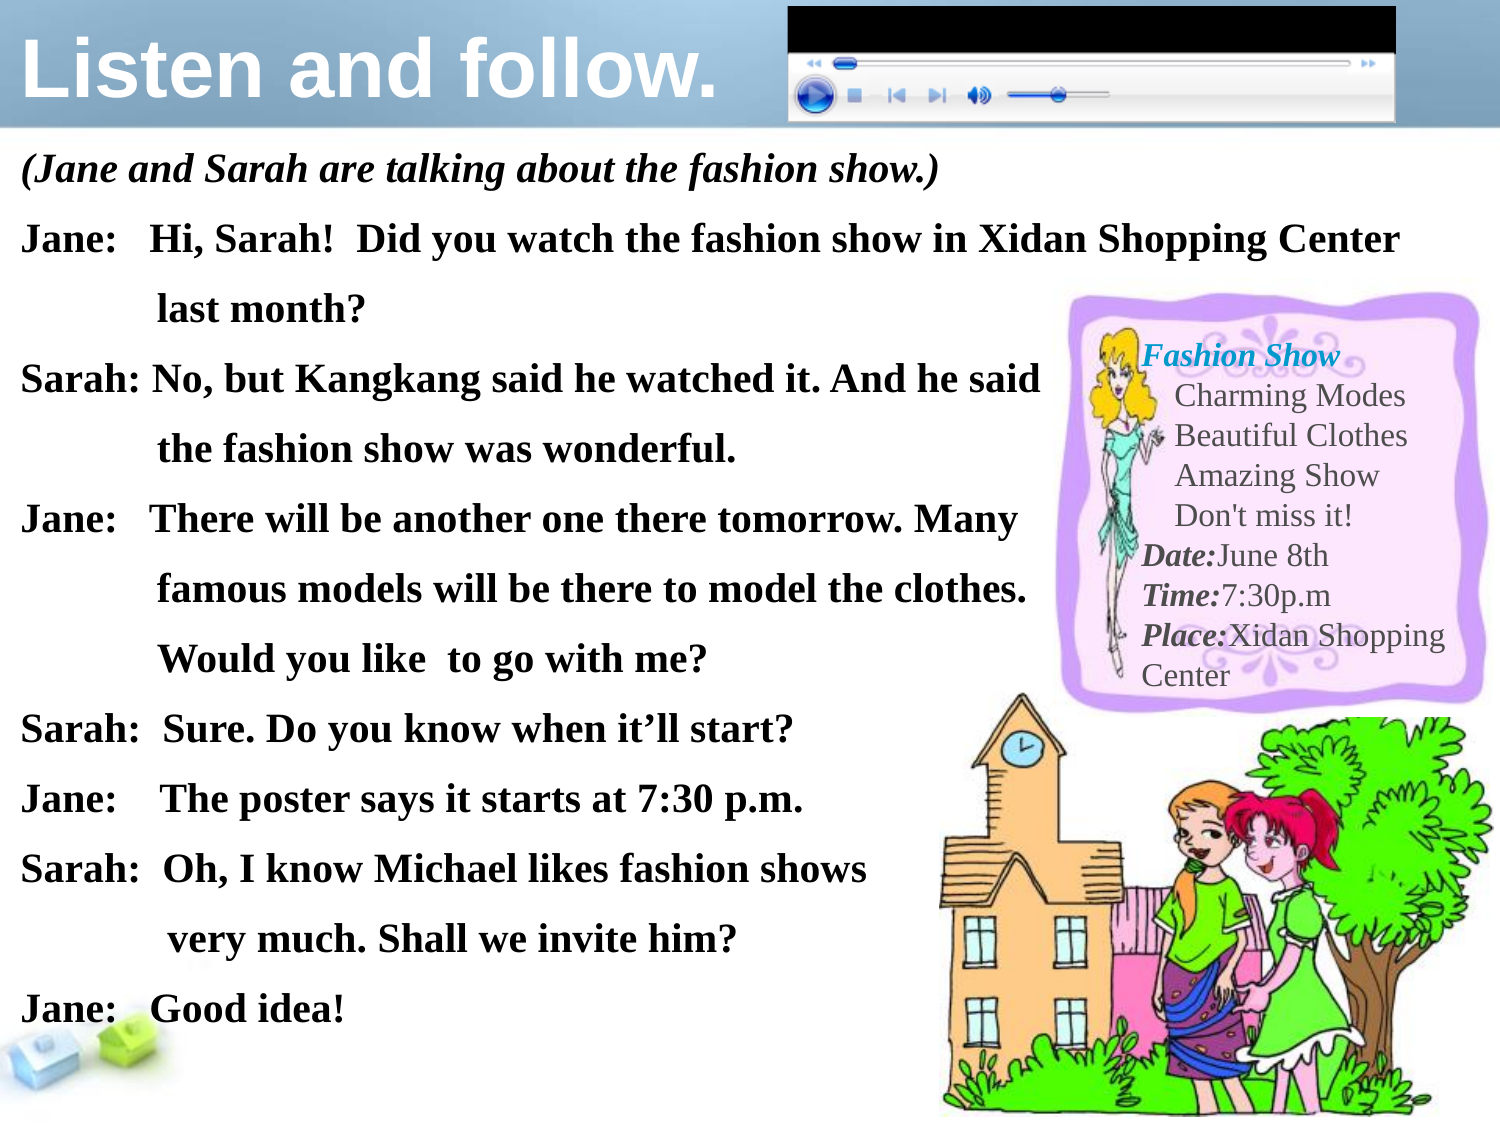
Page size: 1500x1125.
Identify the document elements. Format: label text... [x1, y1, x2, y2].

text_box Listen and follow. [5, 7, 787, 122]
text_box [1053, 278, 1494, 717]
picture [0, 0, 1500, 1125]
text_box (Jane and Sarah are talking about the fashion show.) Jane: Hi, Sarah! Did you watch the fashion show in Xidan Shopping Center last month? Sarah: No, but Kangkang said he watched it. And he said the fashion show was wonderful. Jane: There will be another one there tomorrow. Many famous models will be there to model the clothes. Would you like to go with me? Sarah: Sure. Do you know when it’ll start? Jane: The poster says it starts at 7:30 p.m. Sarah: Oh, I know Michael likes fashion shows very much. Shall we invite him? Jane: Good idea! [5, 113, 1473, 1039]
